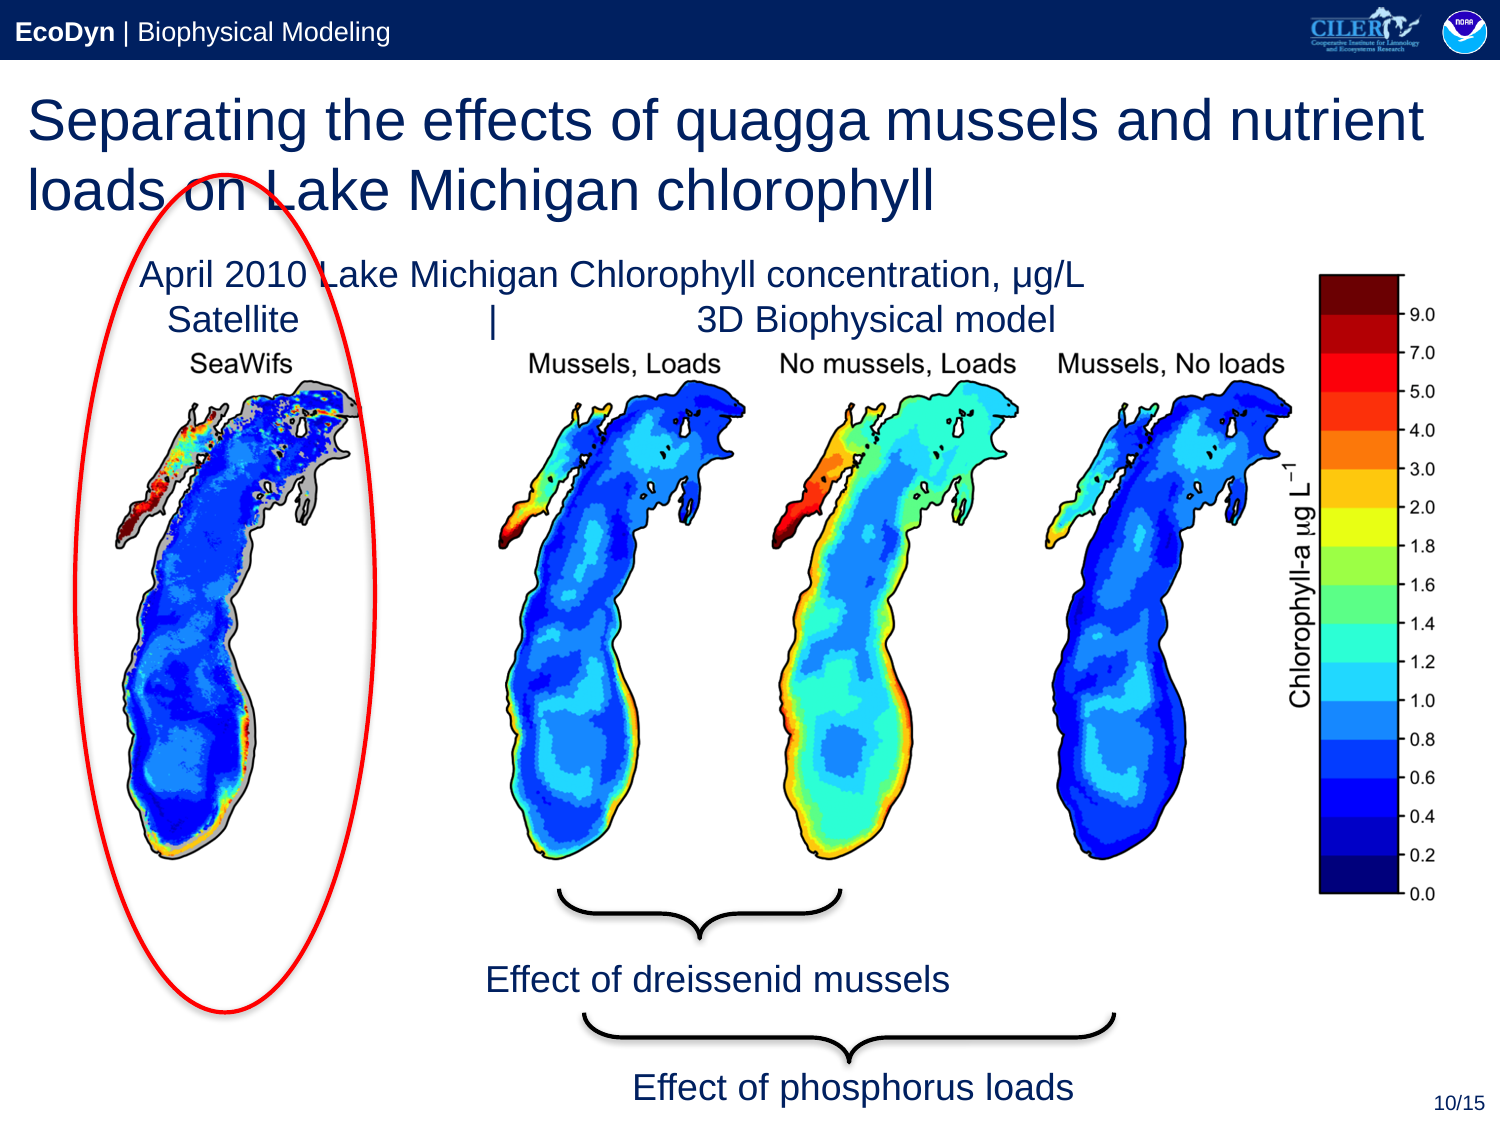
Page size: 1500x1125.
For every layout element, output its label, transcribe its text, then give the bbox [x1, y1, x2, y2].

text_box [0, 0, 1500, 62]
picture [1439, 7, 1490, 59]
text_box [0, 228, 1444, 1117]
text_box EcoDyn | Biophysical Modeling [0, 7, 1188, 55]
text_box 10/15 [1446, 1082, 1500, 1122]
text_box Separating the effects of quagga mussels and nutrient loads on Lake Michigan chlorophyll [12, 74, 1490, 230]
picture [1310, 7, 1422, 53]
text_box [151, 174, 299, 227]
